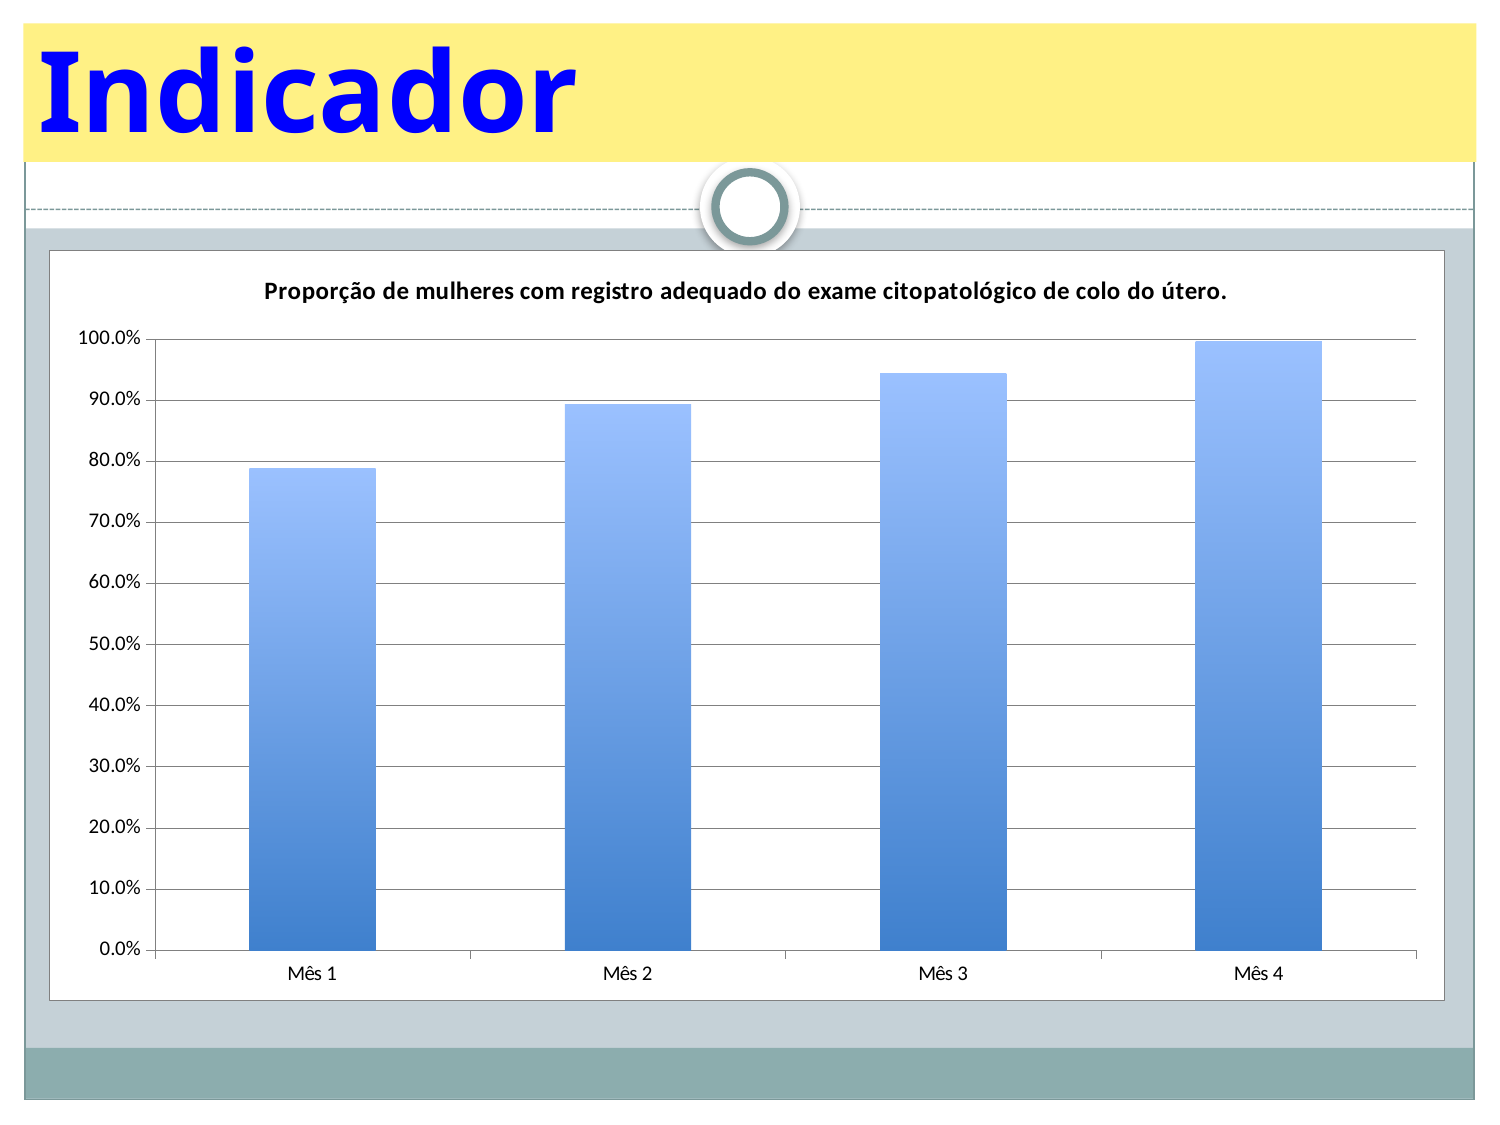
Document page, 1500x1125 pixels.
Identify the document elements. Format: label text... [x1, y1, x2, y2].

chart [49, 250, 1445, 1001]
title Indicador [23, 23, 1477, 162]
